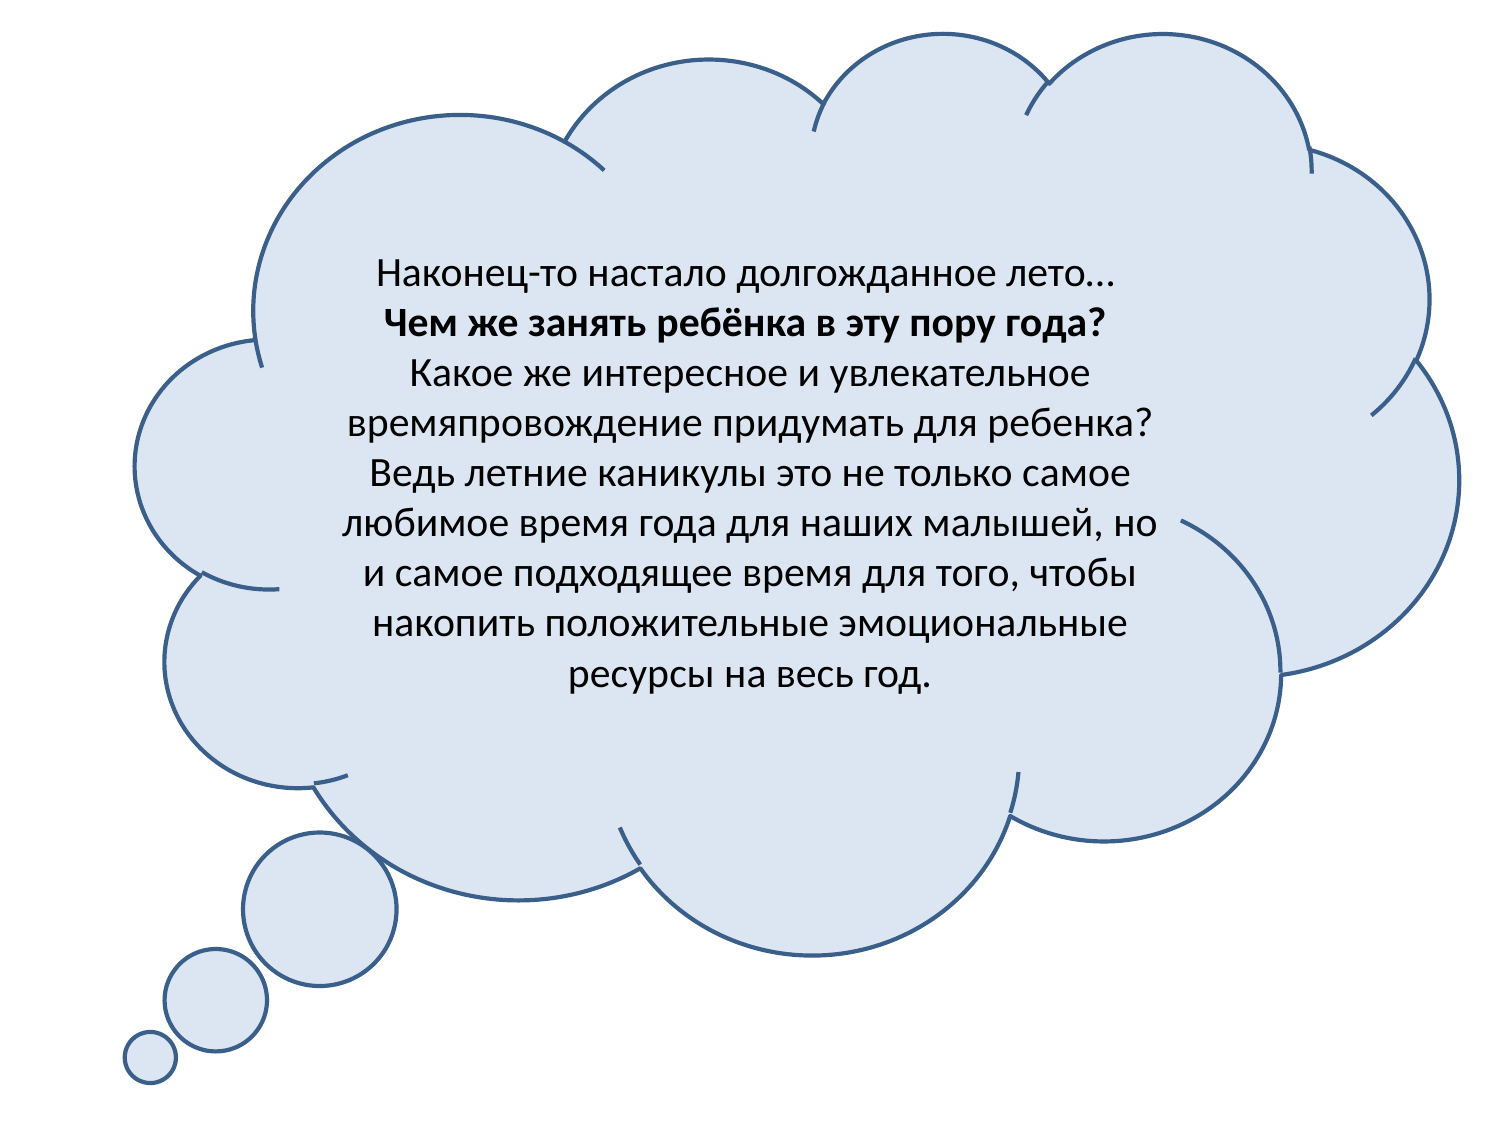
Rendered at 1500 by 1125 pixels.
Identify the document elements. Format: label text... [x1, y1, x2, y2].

text_box Наконец-то настало долгожданное лето… Чем же занять ребёнка в эту пору года? Какое же интересное и увлекательное времяпровождение придумать для ребенка? Ведь летние каникулы это не только самое любимое время года для наших малышей, но и самое подходящее время для того, чтобы накопить положительные эмоциональные ресурсы на весь год. [132, 31, 1462, 989]
text_box Наконец-то настало долгожданное лето… Чем же занять ребёнка в эту пору года? Какое же интересное и увлекательное времяпровождение придумать для ребенка? Ведь летние каникулы это не только самое любимое время года для наших малышей, но и самое подходящее время для того, чтобы накопить положительные эмоциональные ресурсы на весь год. [162, 946, 270, 1054]
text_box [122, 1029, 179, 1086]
